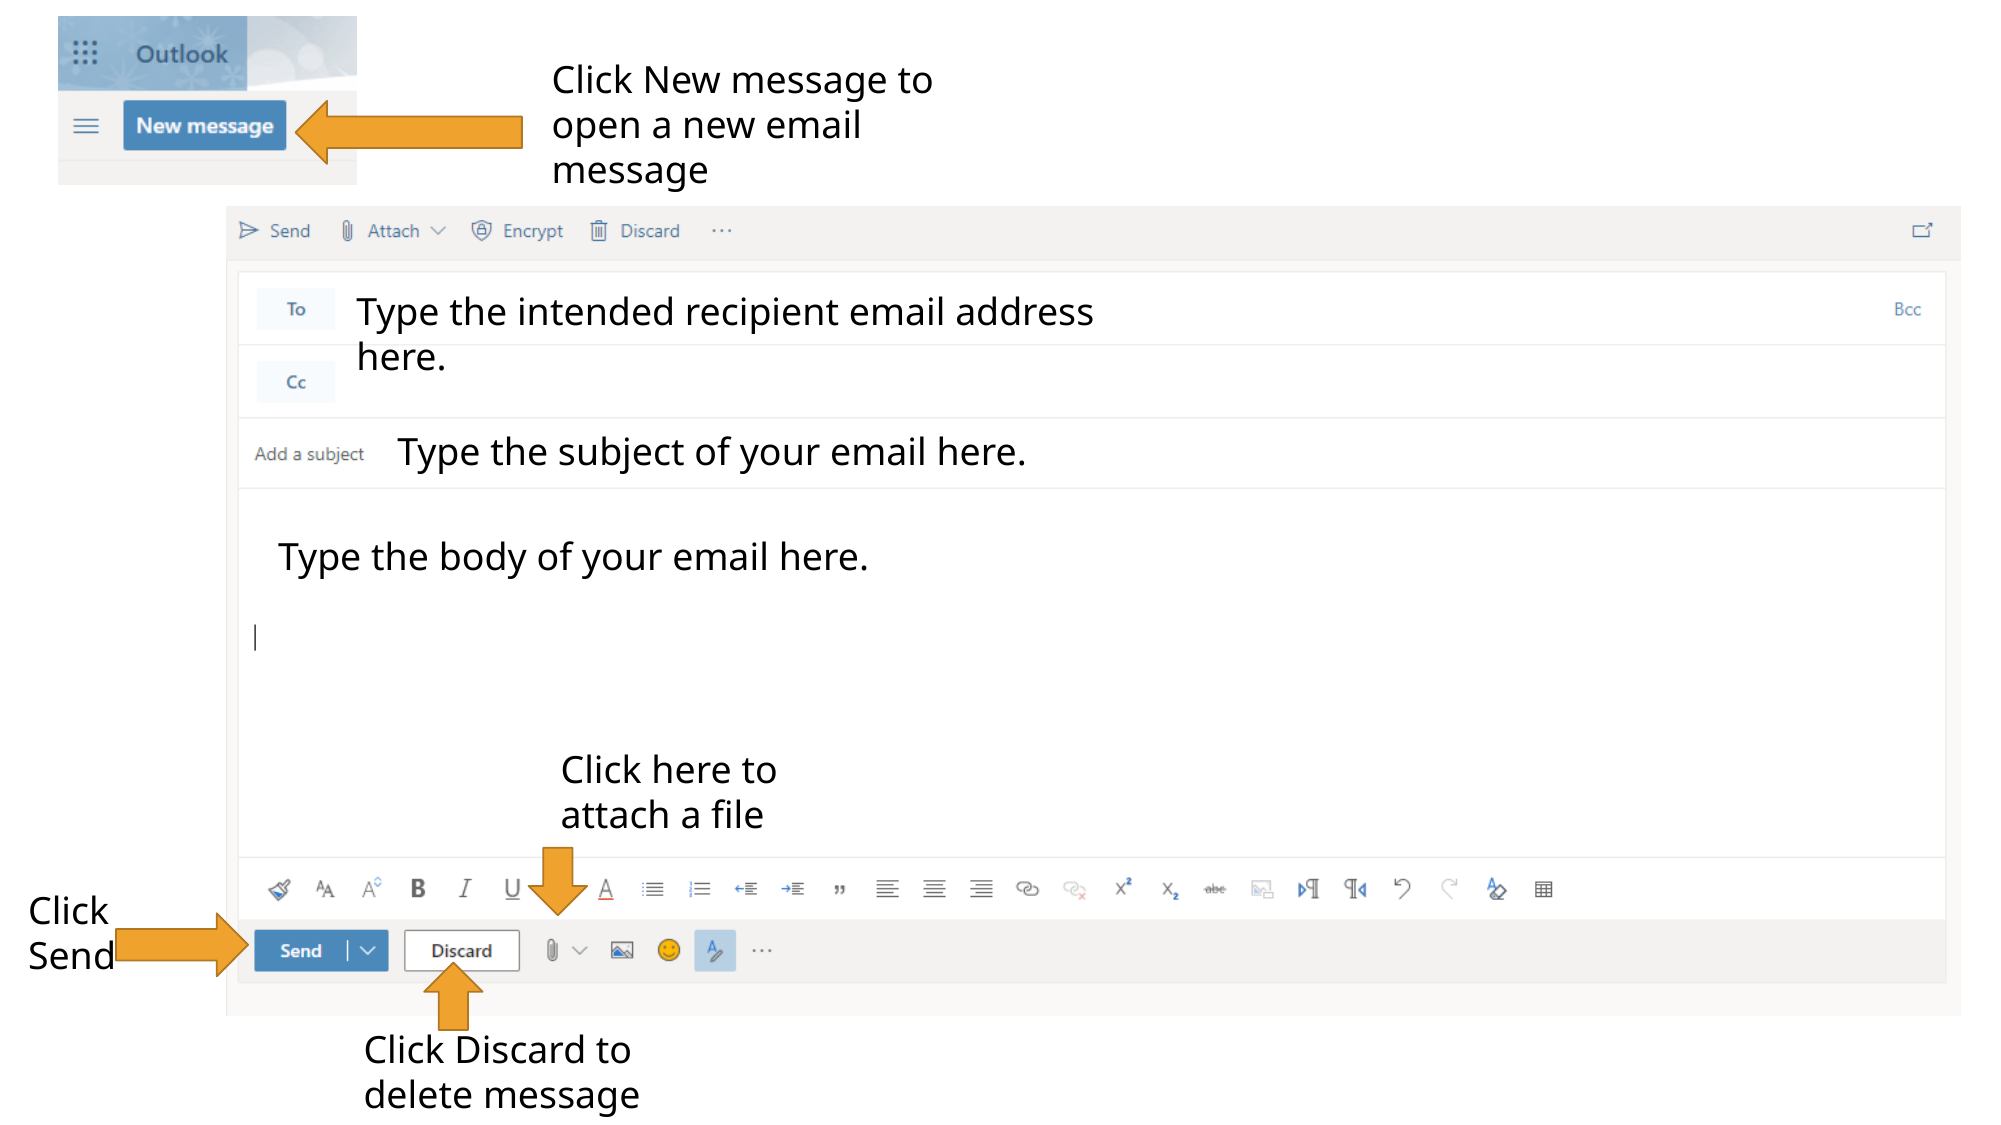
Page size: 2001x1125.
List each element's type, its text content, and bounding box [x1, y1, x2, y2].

text_box Click Discard to delete message [348, 1019, 687, 1124]
picture [57, 15, 357, 186]
text_box [437, 1016, 469, 1031]
text_box Click New message to open a new email message [536, 48, 987, 199]
text_box Click Send [13, 879, 178, 985]
text_box [115, 912, 226, 978]
picture [226, 206, 1961, 1016]
text_box [357, 115, 523, 149]
